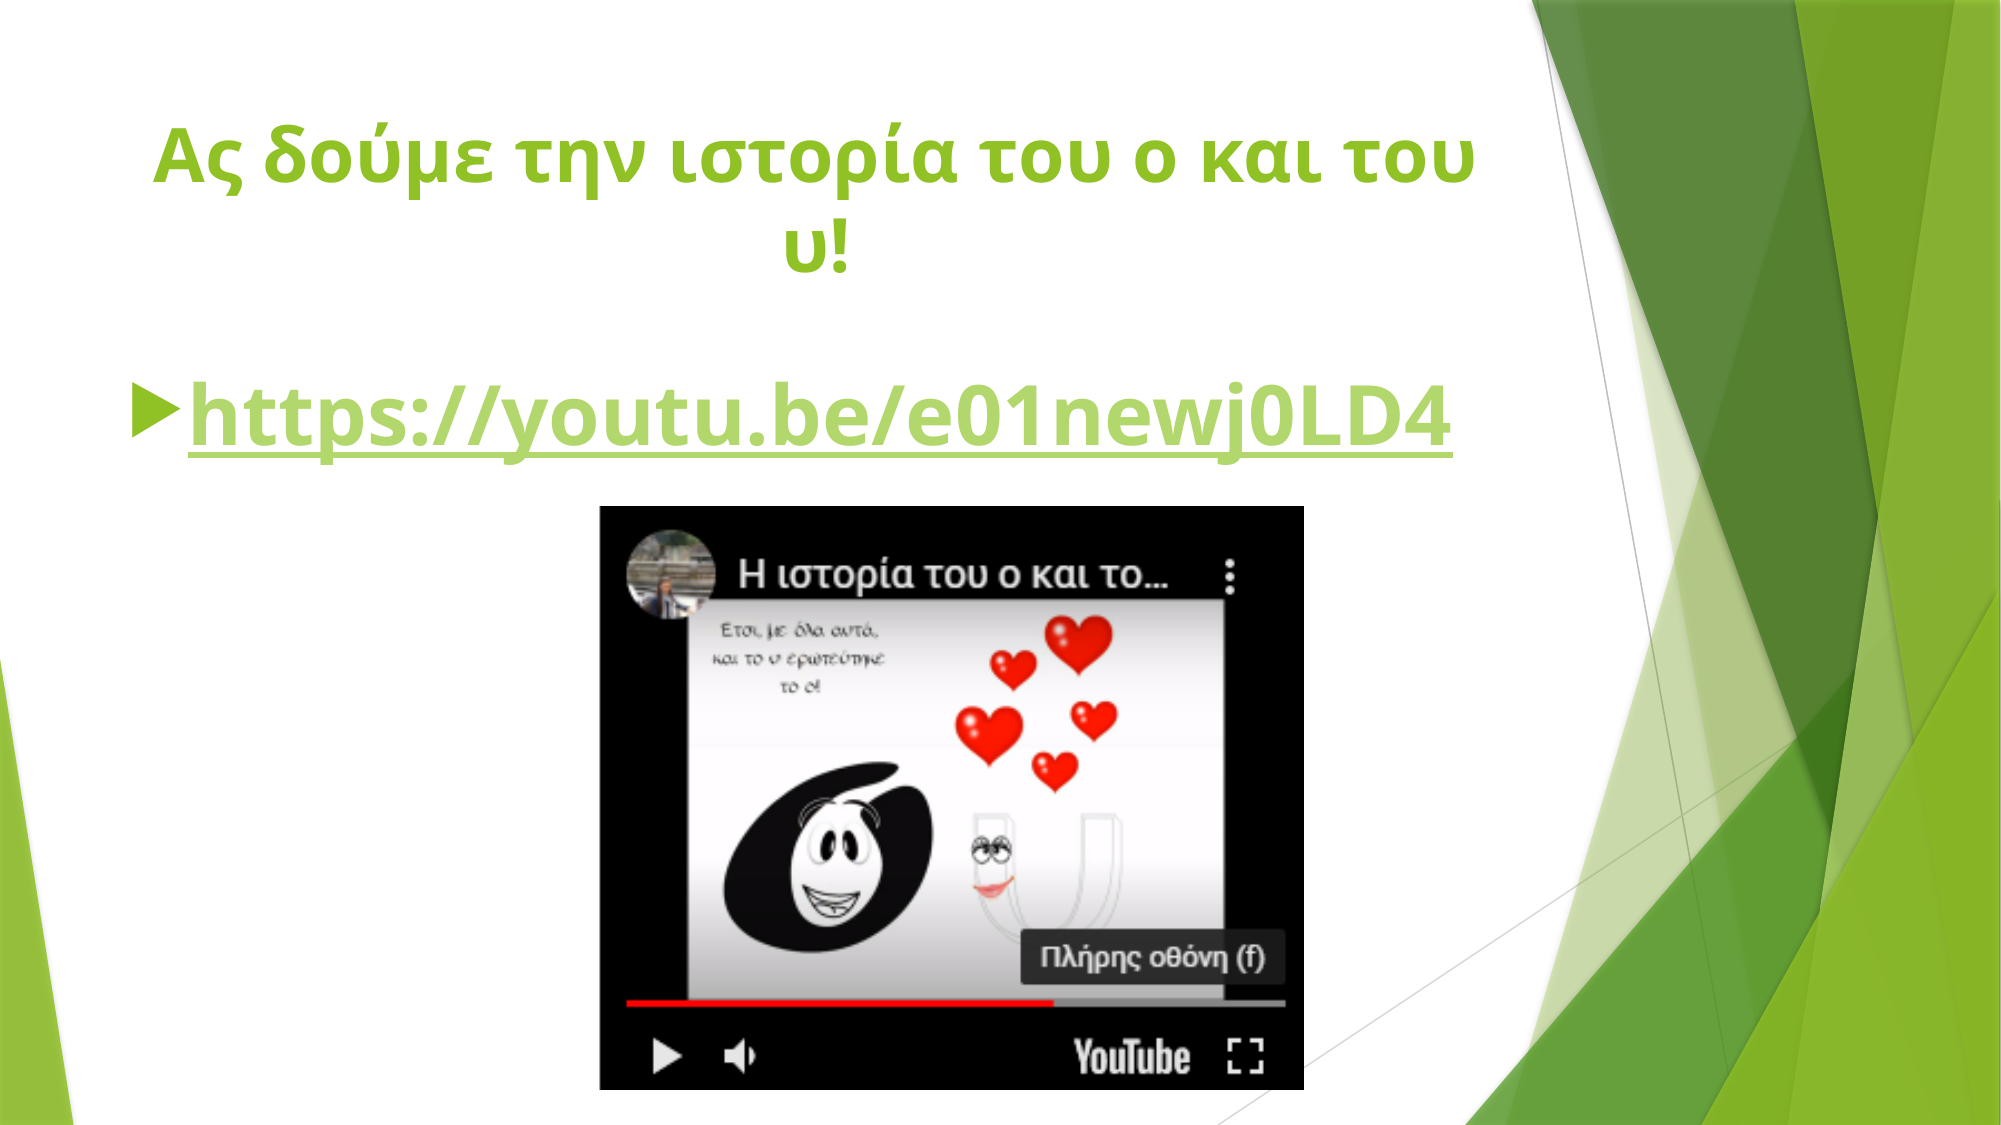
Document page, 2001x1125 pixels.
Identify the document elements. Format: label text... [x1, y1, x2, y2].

picture [595, 506, 1305, 1091]
title Ας δούμε την ιστορία του ο και του υ! [111, 99, 1522, 317]
list https://youtu.be/e01newj0LD4 [111, 354, 1522, 507]
